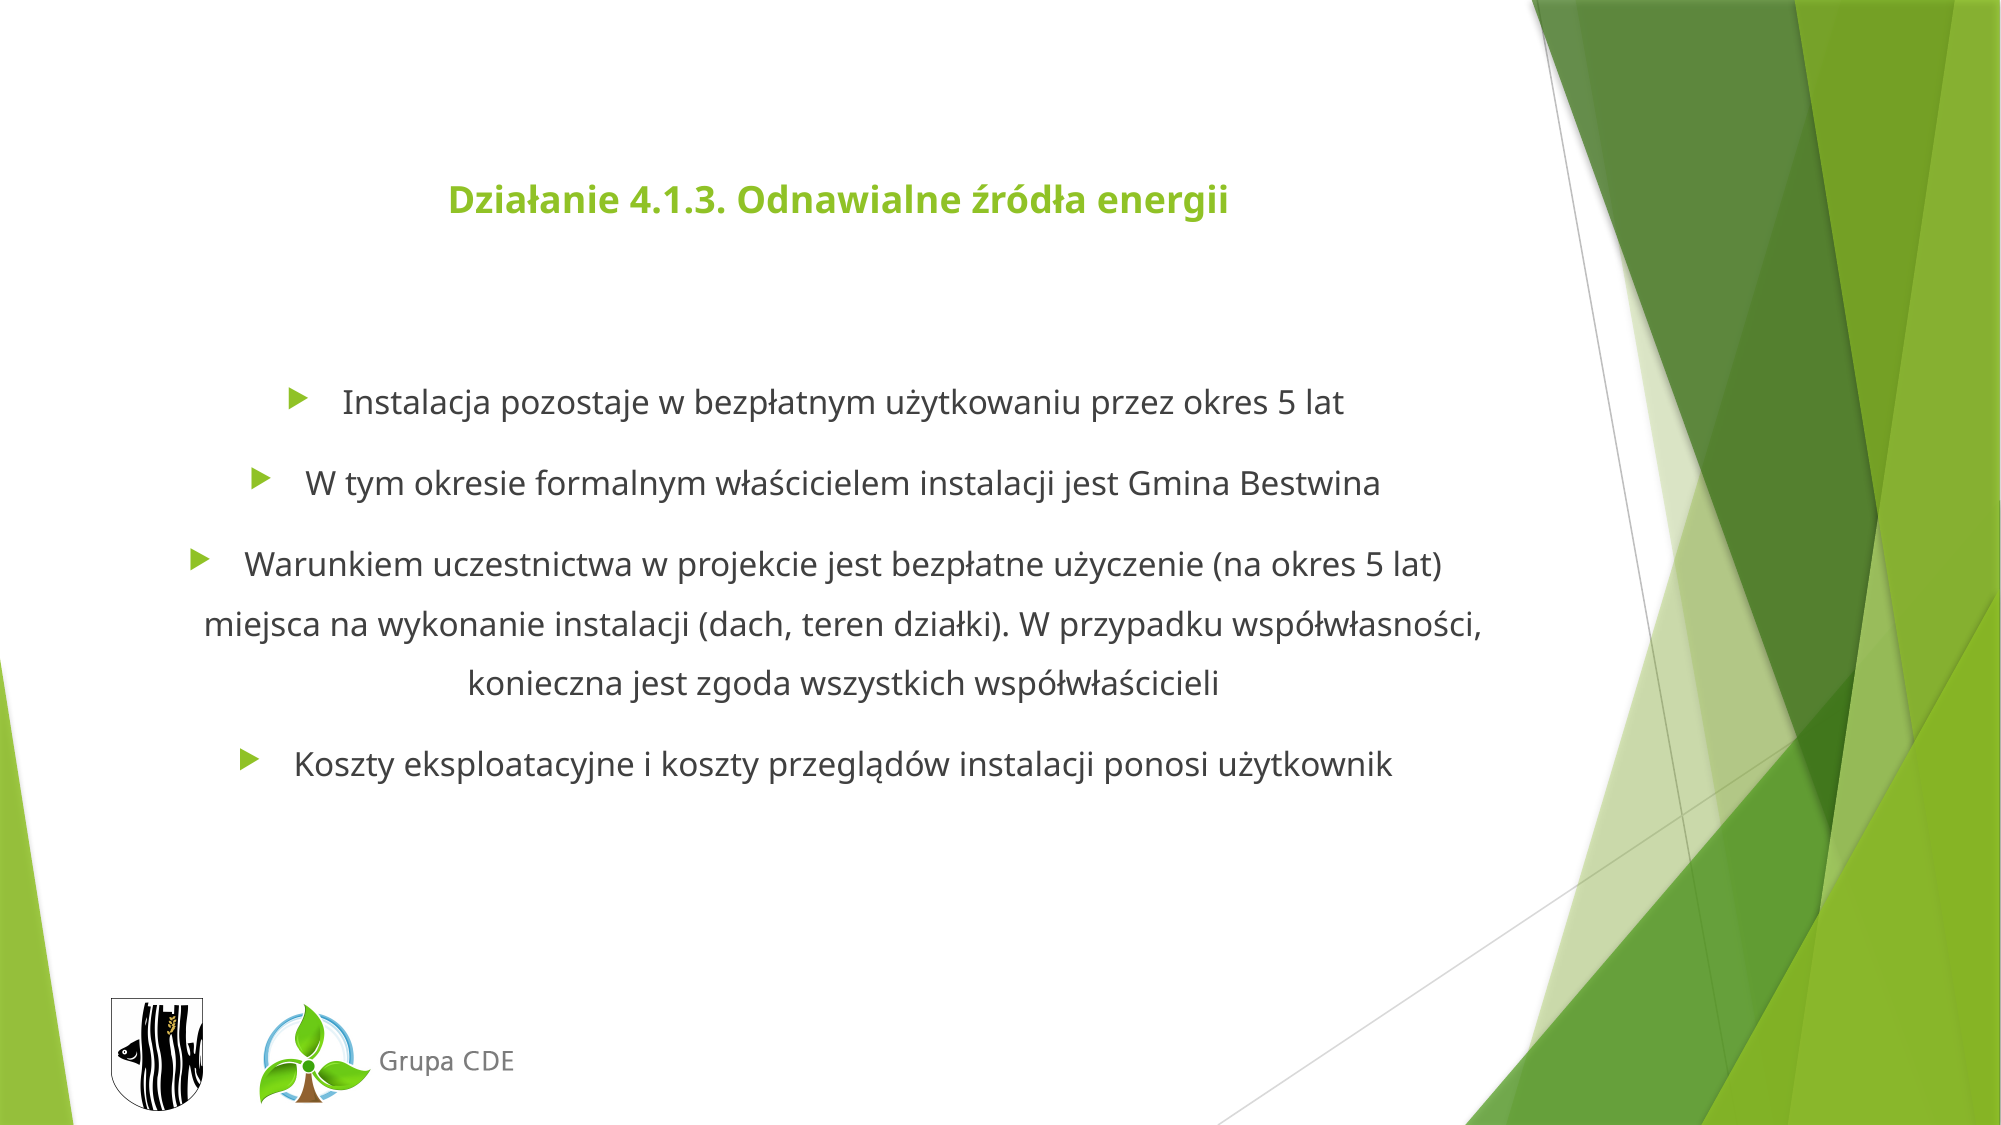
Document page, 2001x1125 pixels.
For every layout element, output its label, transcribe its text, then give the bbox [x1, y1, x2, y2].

title Działanie 4.1.3. Odnawialne źródła energii [133, 168, 1544, 386]
list Instalacja pozostaje w bezpłatnym użytkowaniu przez okres 5 lat W tym okresie formalnym właścicielem instalacji jest Gmina Bestwina Warunkiem uczestnictwa w projekcie jest bezpłatne użyczenie (na okres 5 lat) miejsca na wykonanie instalacji (dach, teren działki). W przypadku współwłasności, konieczna jest zgoda wszystkich współwłaścicieli Koszty eksploatacyjne i koszty przeglądów instalacji ponosi użytkownik [111, 354, 1522, 992]
picture [110, 997, 203, 1111]
picture [239, 978, 539, 1122]
